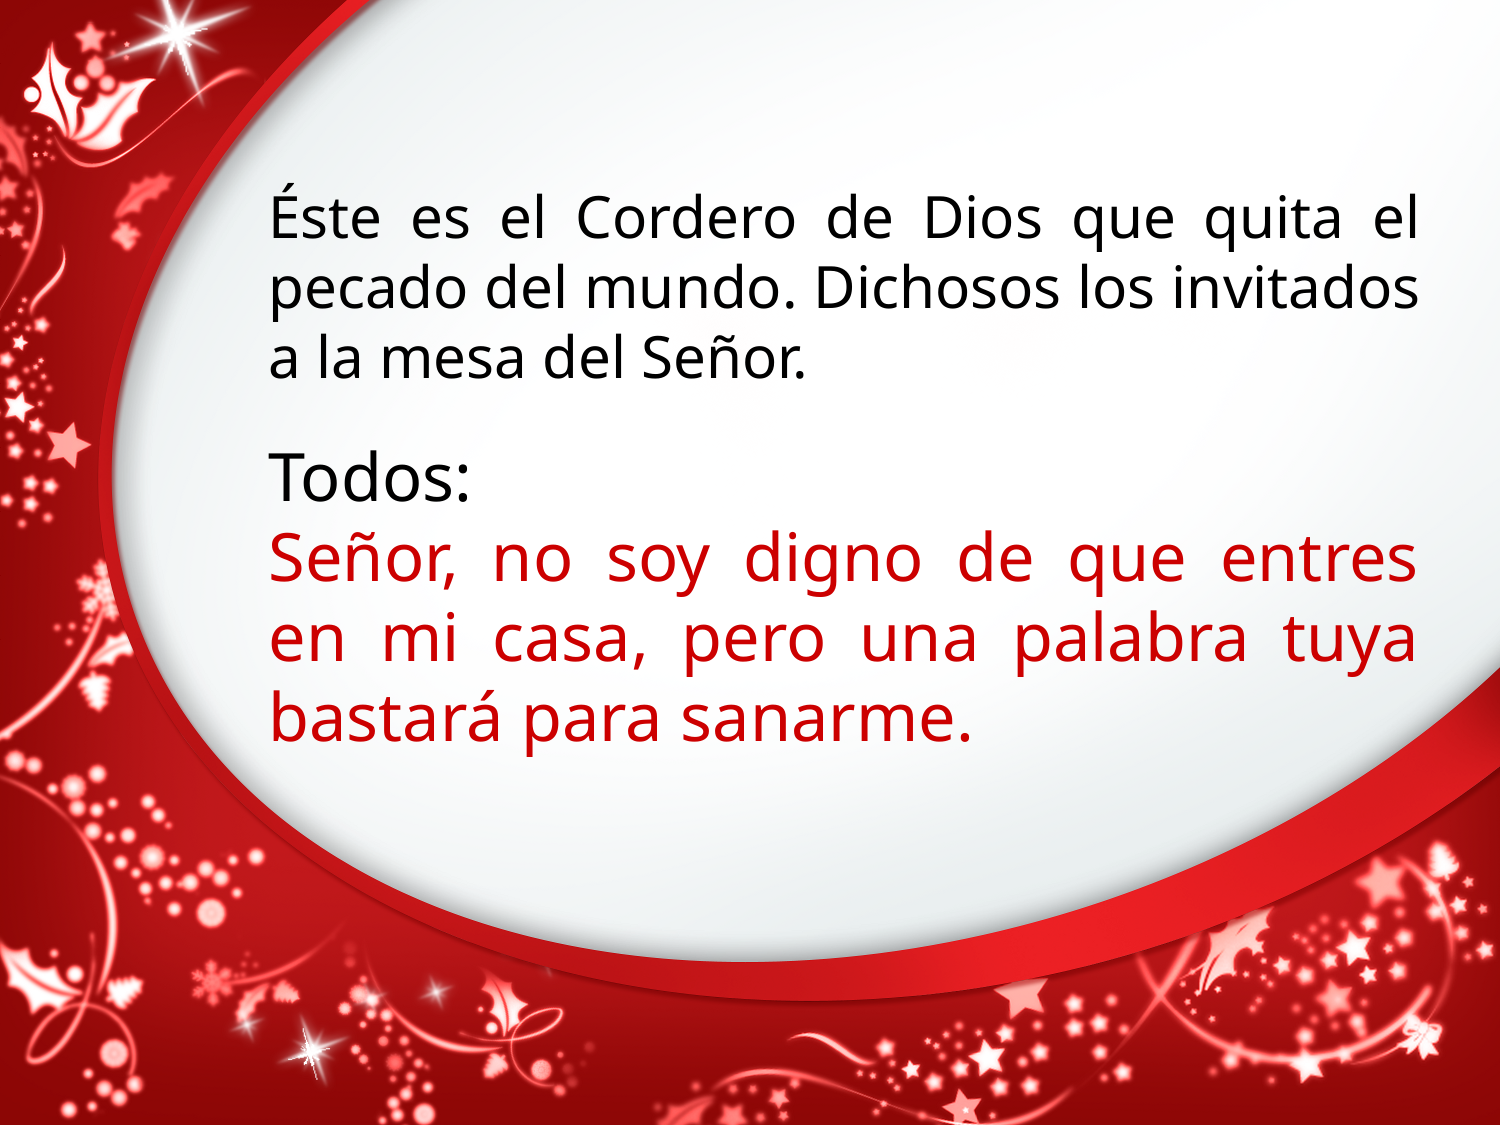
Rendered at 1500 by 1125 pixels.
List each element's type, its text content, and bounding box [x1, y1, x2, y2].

text_box Éste es el Cordero de Dios que quita el pecado del mundo. Dichosos los invitados a la mesa del Señor. Todos: Señor, no soy digno de que entres en mi casa, pero una palabra tuya bastará para sanarme. [253, 172, 1436, 898]
picture [0, 0, 1500, 1125]
